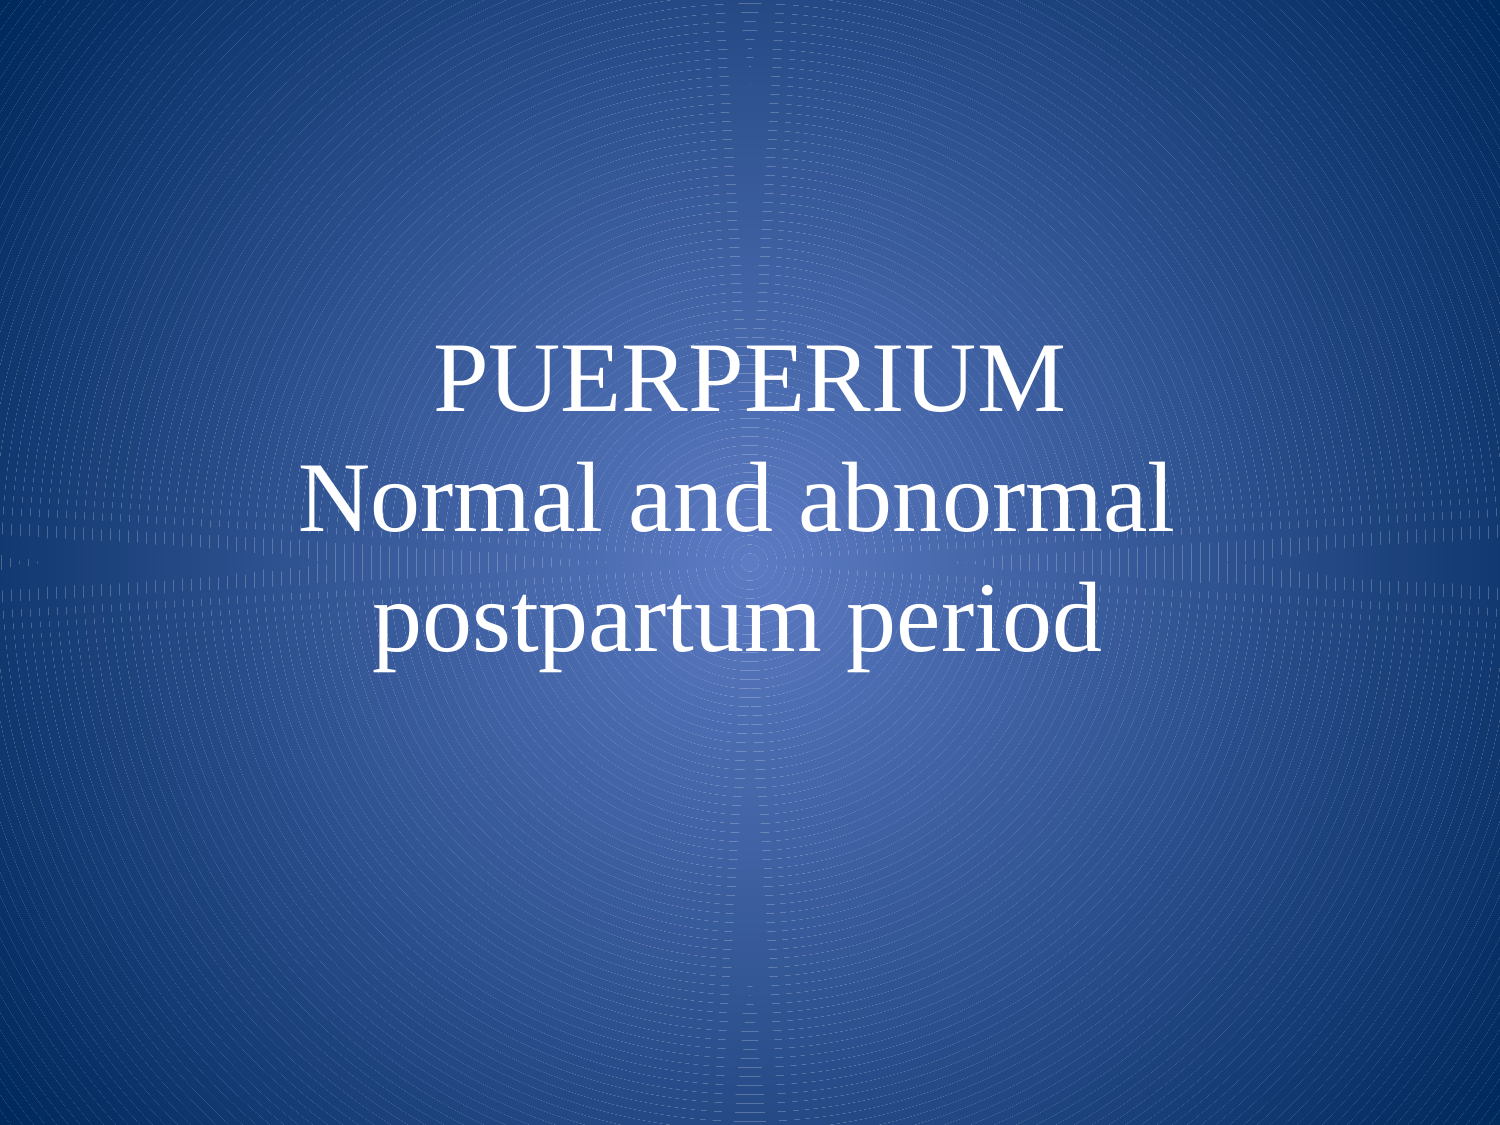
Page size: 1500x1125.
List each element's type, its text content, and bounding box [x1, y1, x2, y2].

title PUERPERIUM Normal and abnormal postpartum period [112, 149, 1388, 835]
